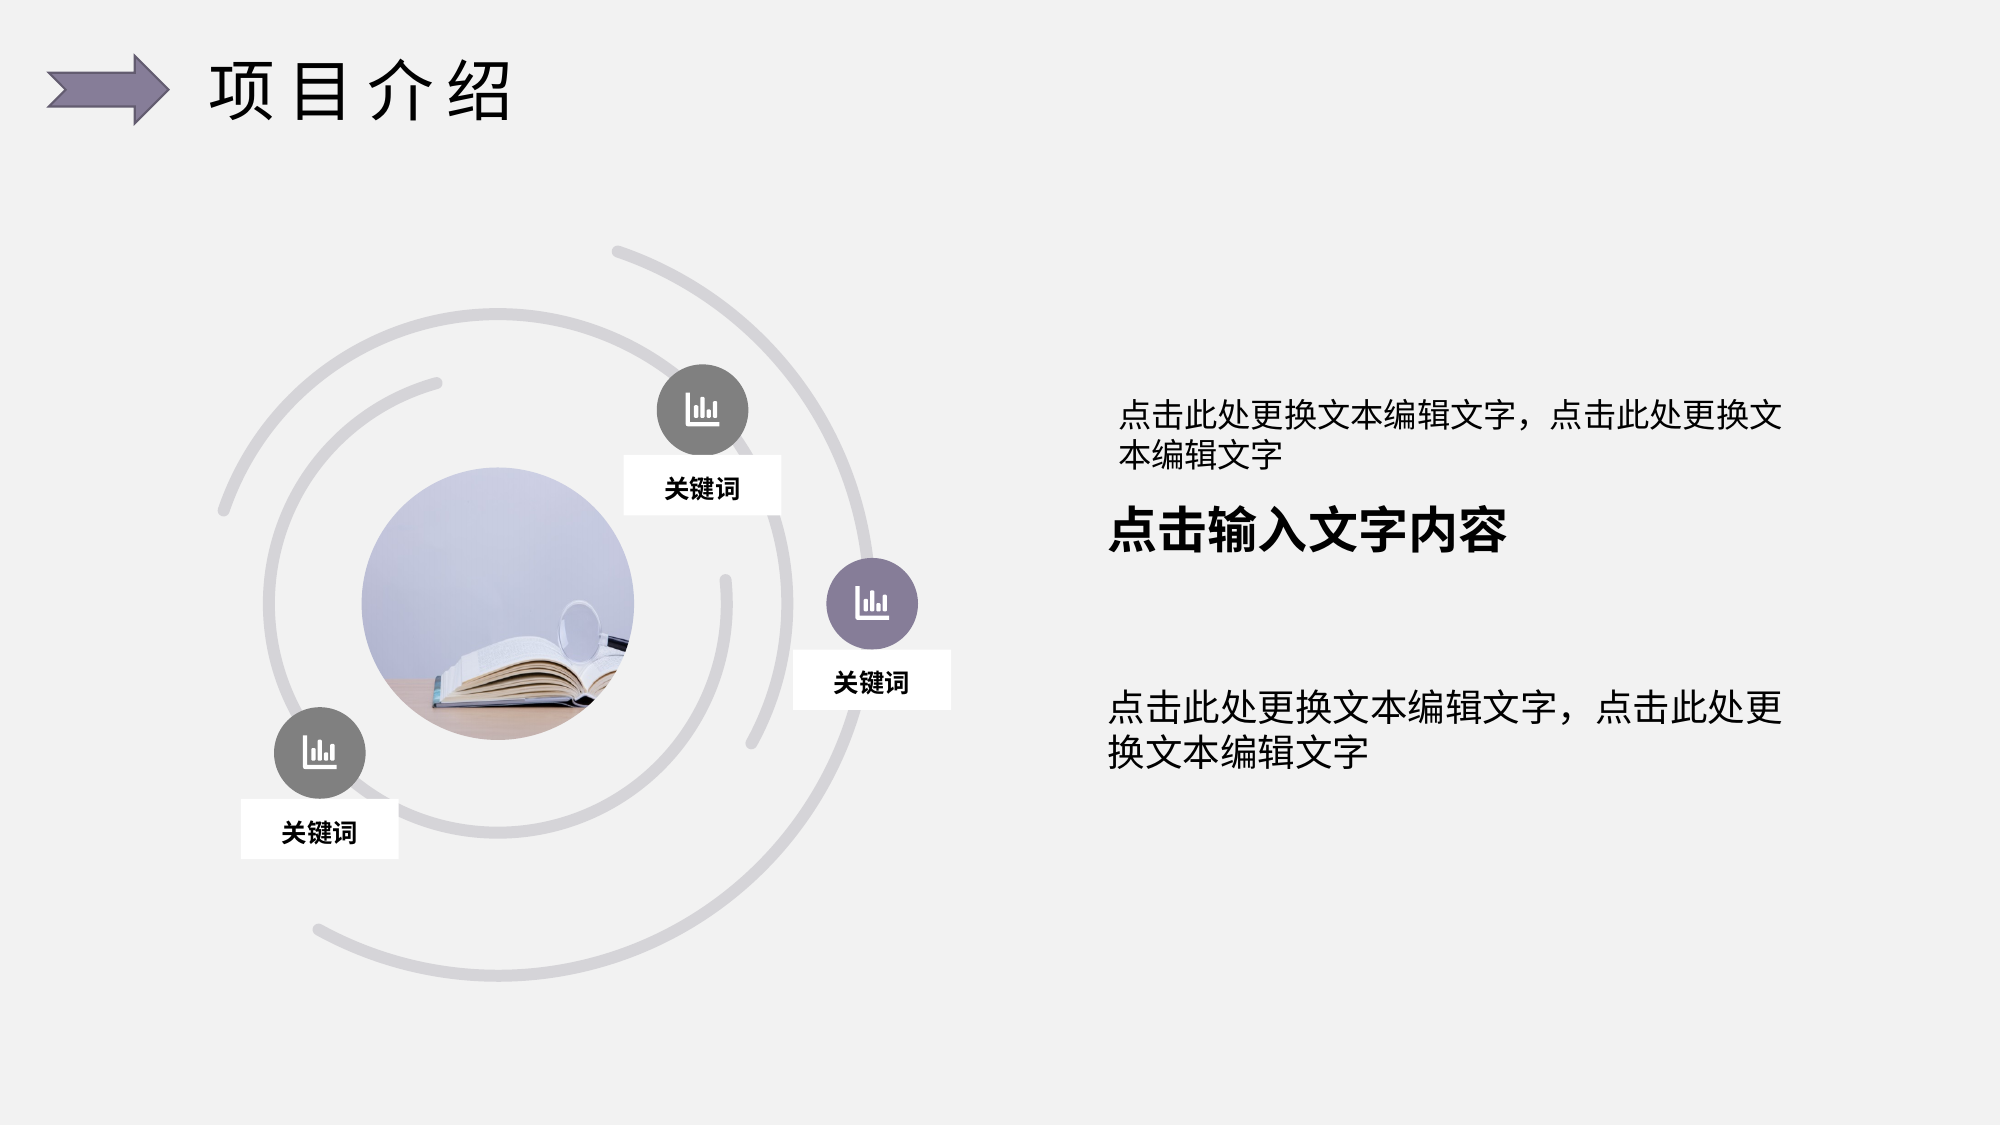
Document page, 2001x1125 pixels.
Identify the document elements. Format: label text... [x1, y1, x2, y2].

text_box [46, 53, 170, 126]
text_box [125, 231, 1828, 976]
text_box 项目介绍 [193, 41, 789, 137]
